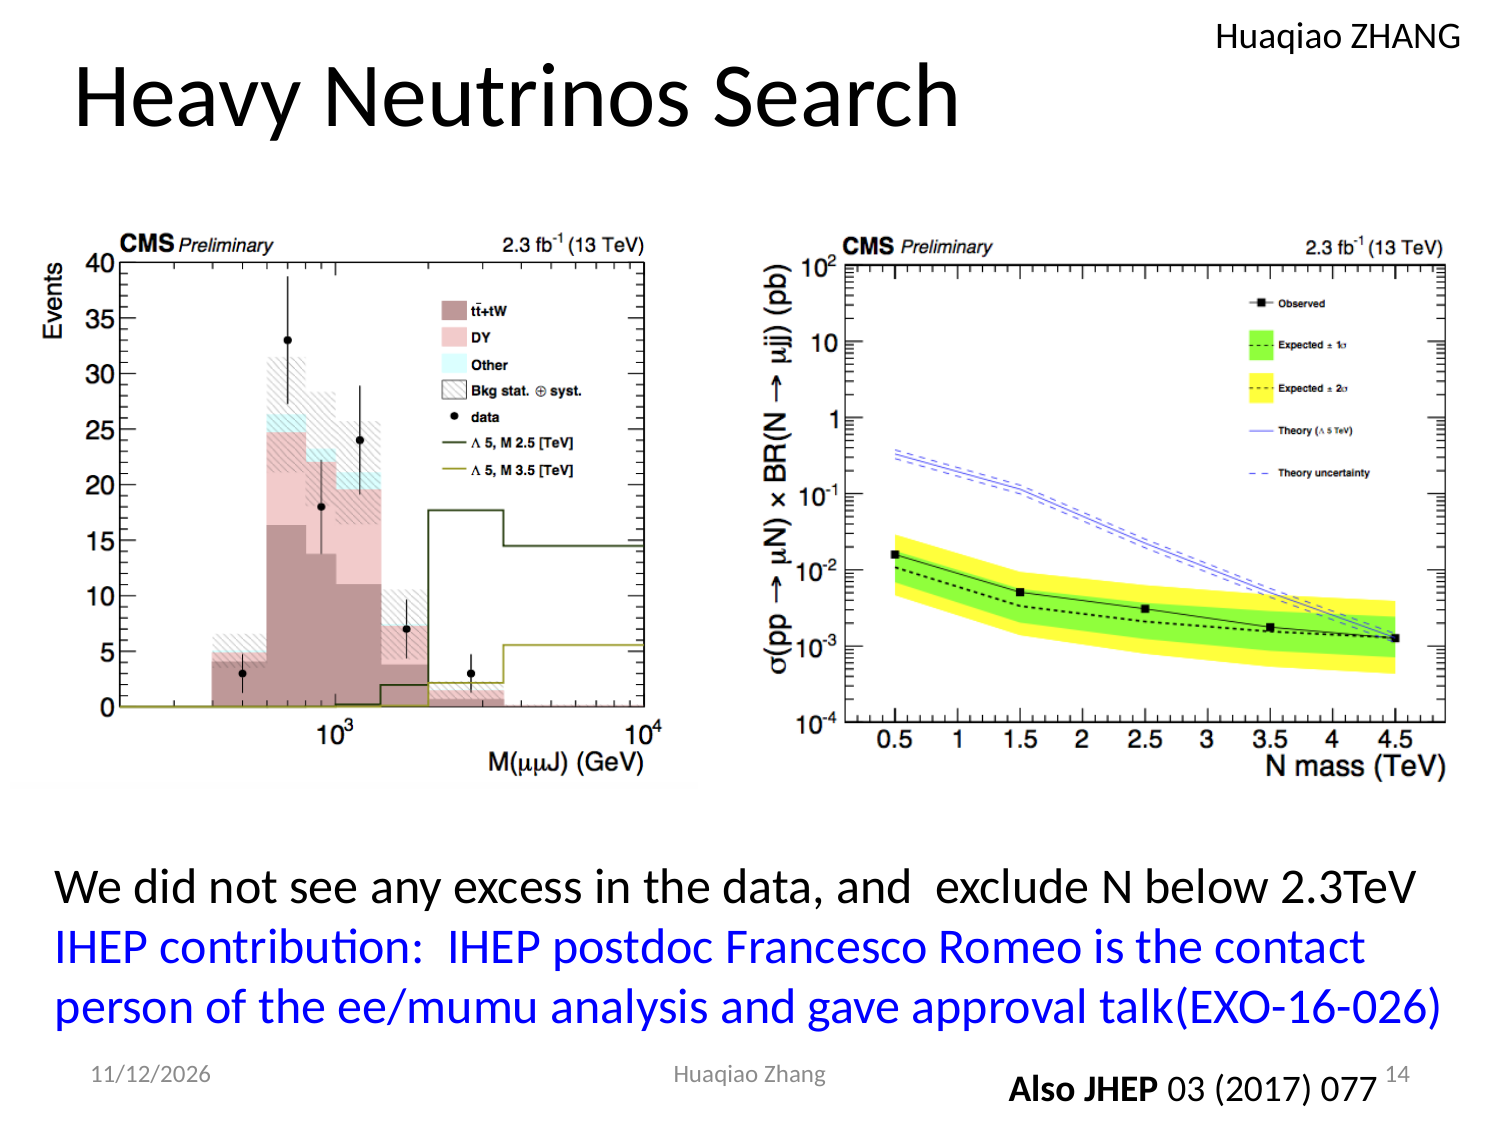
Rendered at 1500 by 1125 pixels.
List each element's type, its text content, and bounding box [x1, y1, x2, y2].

text_box Also JHEP 03 (2017) 077 [993, 1056, 1401, 1116]
slide_number 14 [1074, 1042, 1425, 1103]
text_box We did not see any excess in the data, and exclude N below 2.3TeV IHEP contribution: IHEP postdoc Francesco Romeo is the contact person of the ee/mumu analysis and gave approval talk(EXO-16-026) [40, 846, 1486, 1042]
footer Huaqiao Zhang [512, 1042, 988, 1103]
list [752, 211, 1487, 789]
title Heavy Neutrinos Search [0, 13, 1037, 166]
text_box Huaqiao ZHANG [1200, 4, 1495, 64]
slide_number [75, 1042, 425, 1103]
picture [10, 206, 699, 789]
